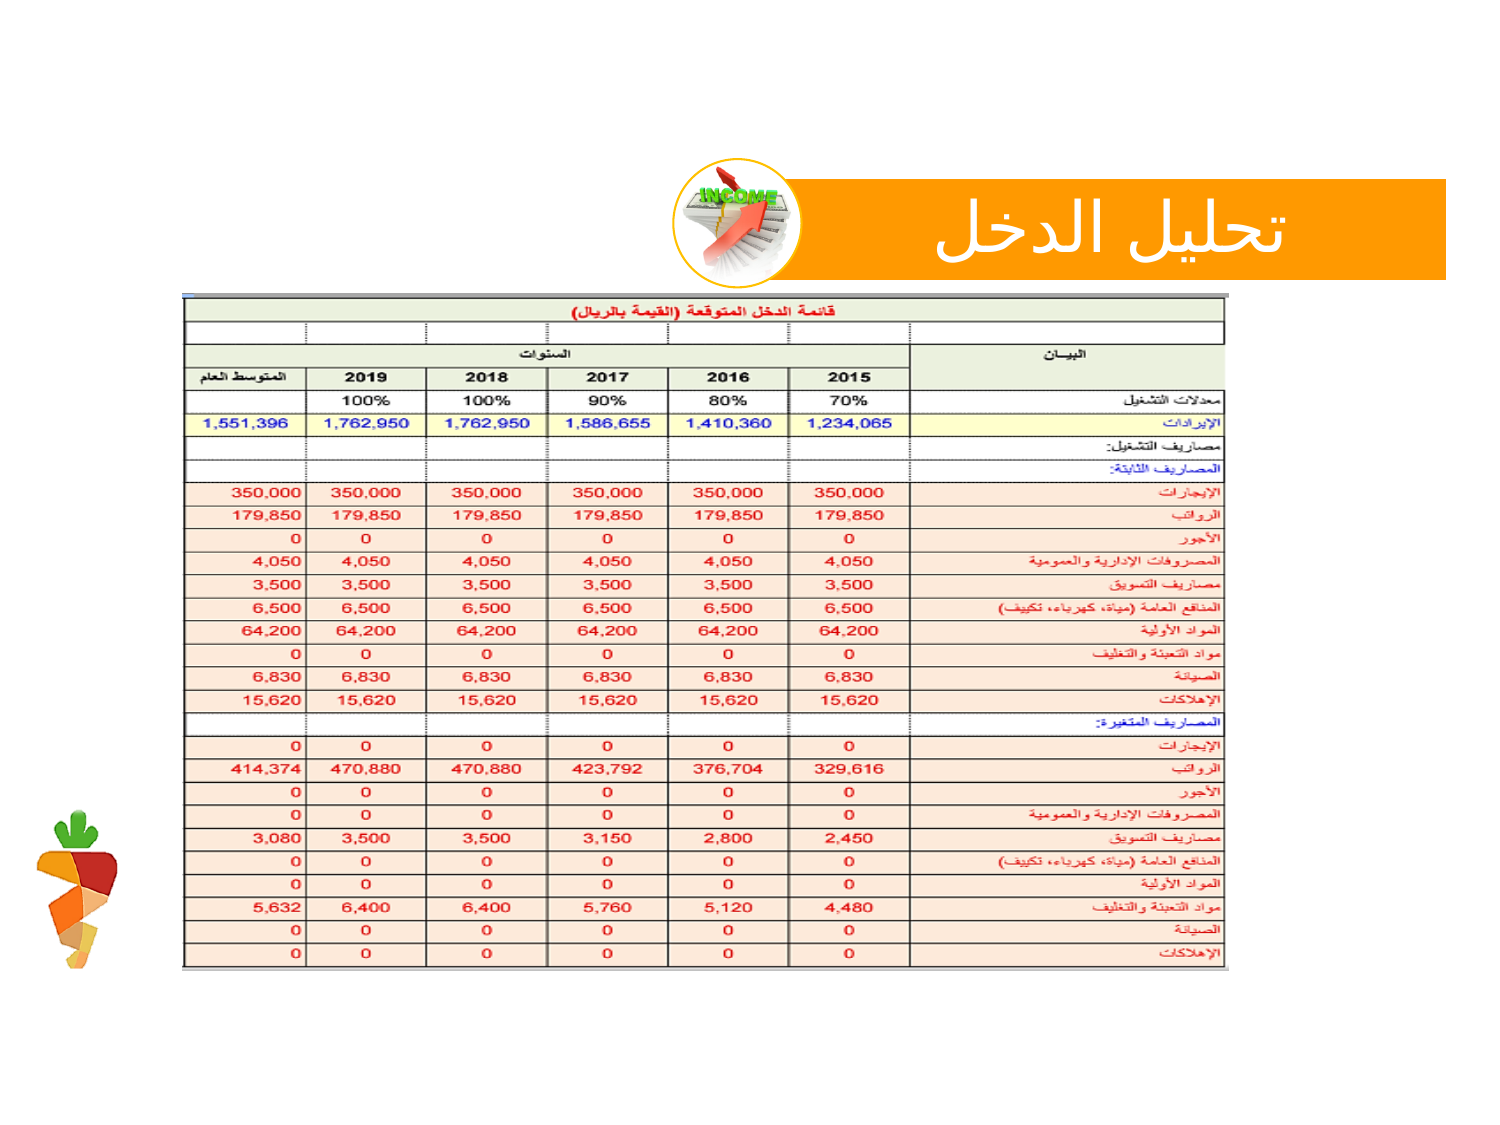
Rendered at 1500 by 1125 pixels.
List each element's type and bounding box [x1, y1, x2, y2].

text_box [672, 158, 785, 280]
picture [182, 293, 1229, 971]
text_box [707, 281, 768, 289]
text_box [705, 178, 1448, 281]
picture [31, 807, 122, 969]
